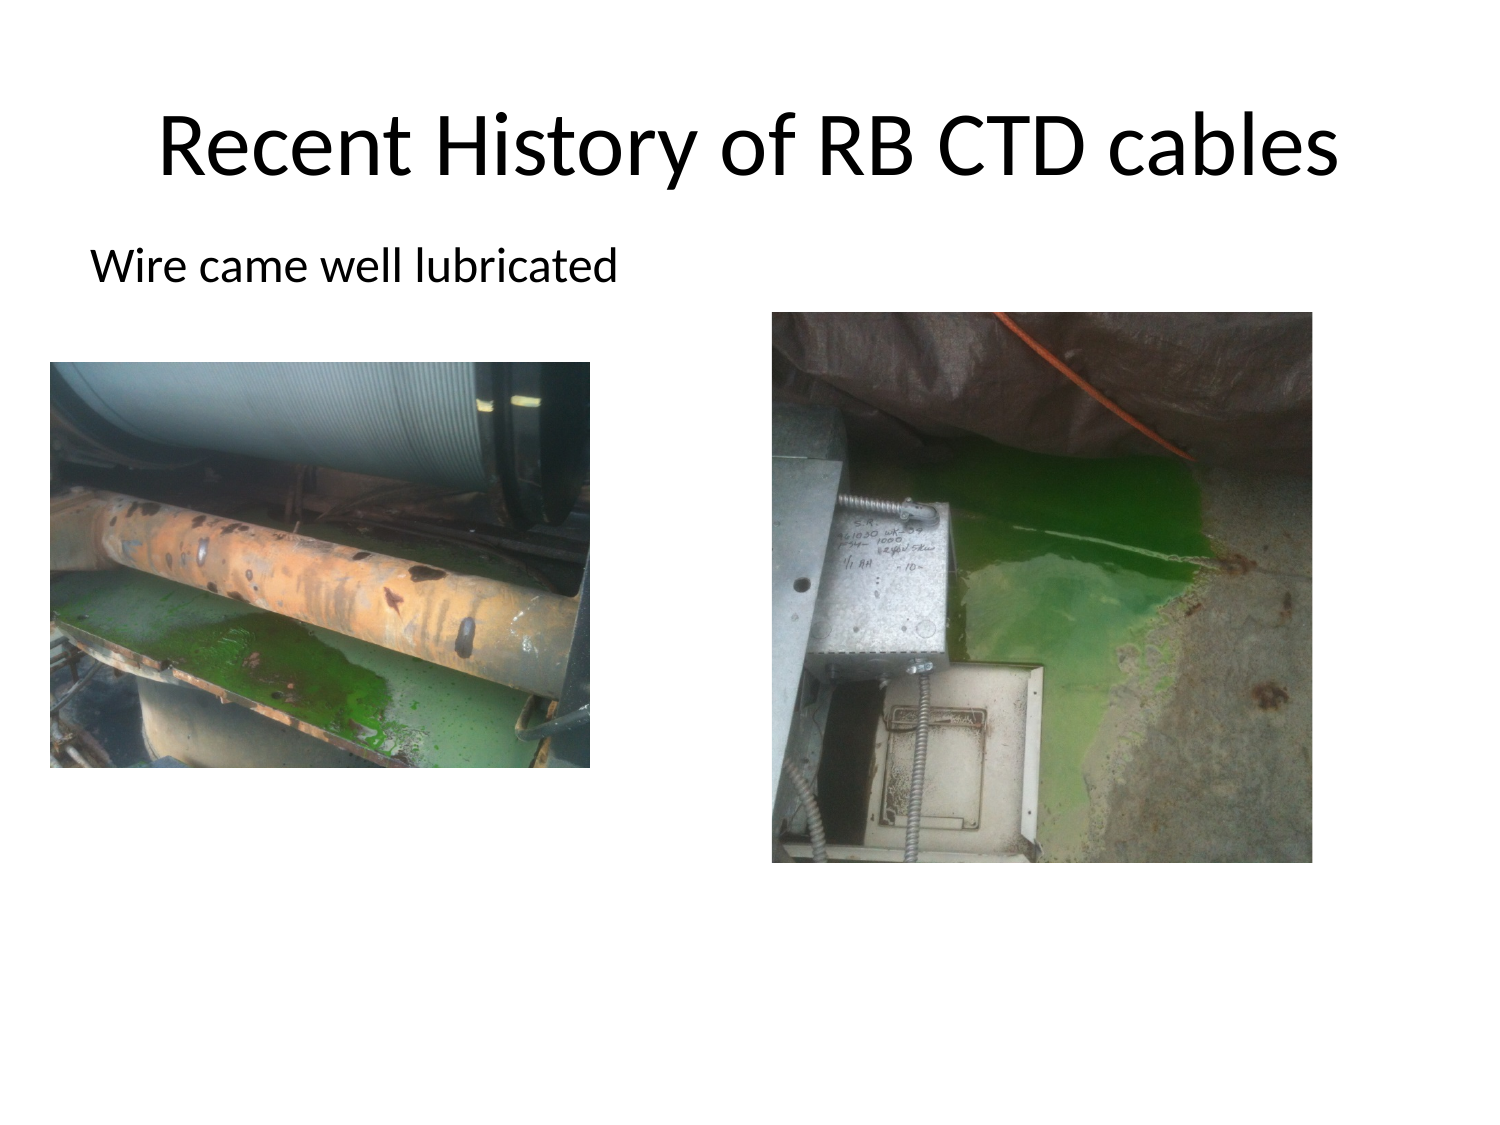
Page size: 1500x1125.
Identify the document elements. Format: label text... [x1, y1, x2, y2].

title Recent History of RB CTD cables [75, 45, 1425, 224]
picture [49, 362, 591, 768]
picture [771, 312, 1313, 863]
list Wire came well lubricated [75, 224, 1425, 1030]
